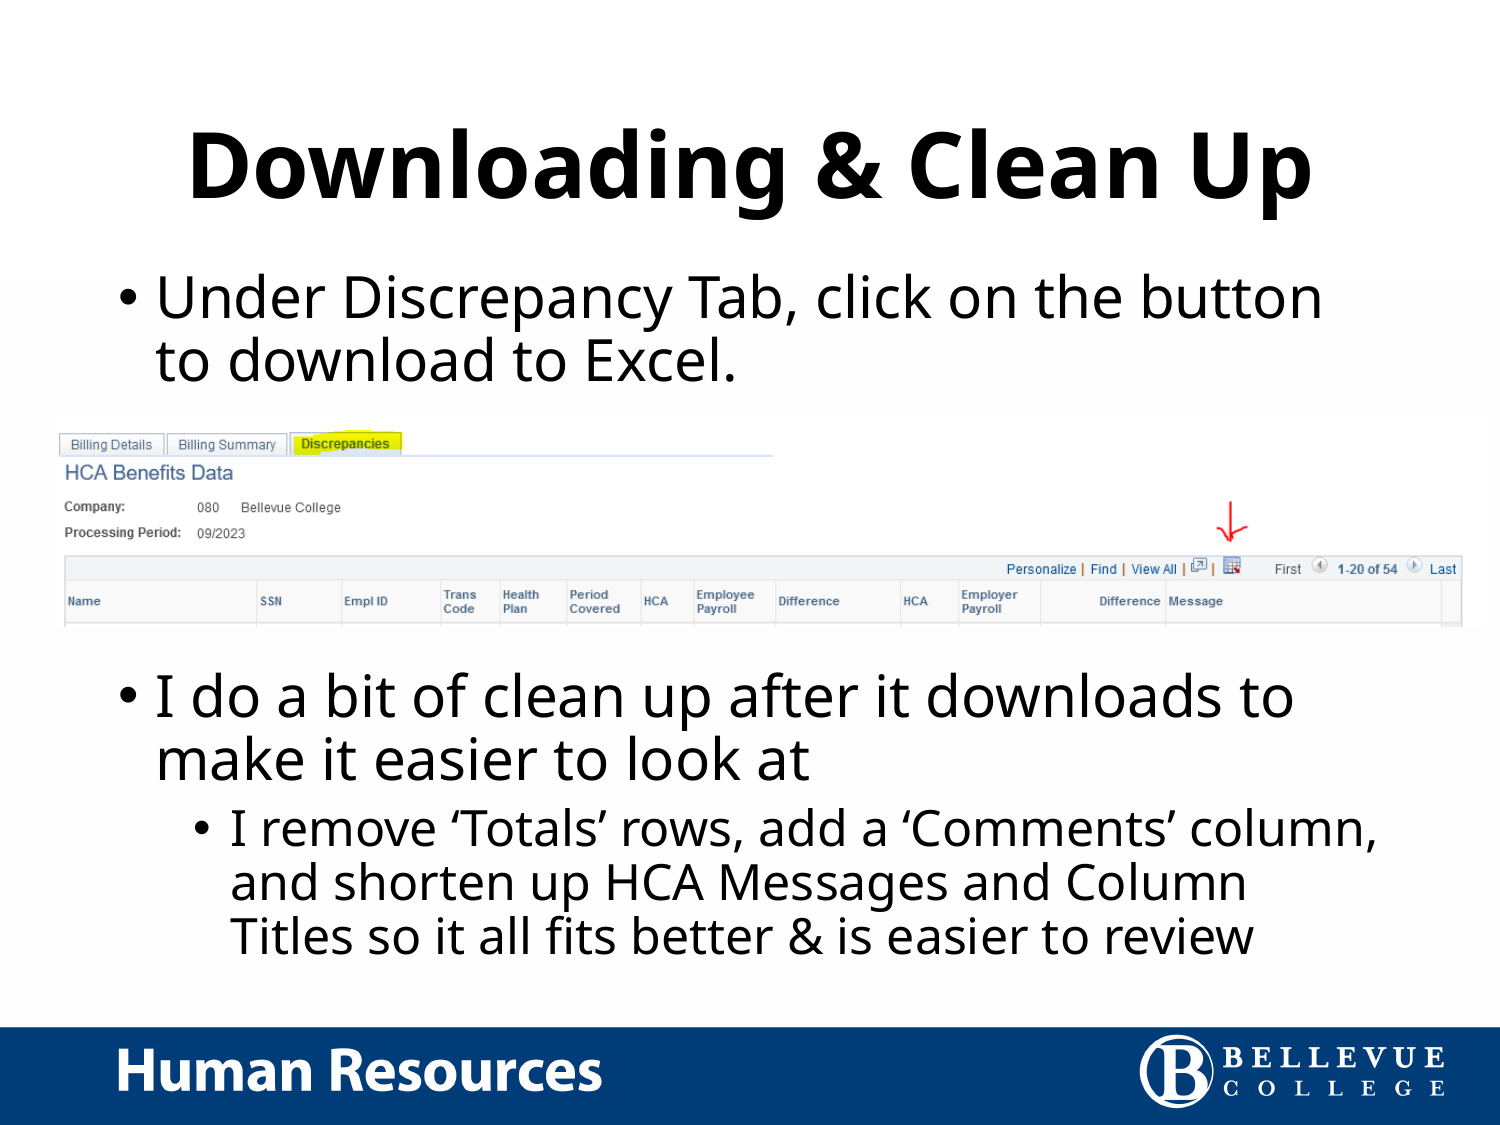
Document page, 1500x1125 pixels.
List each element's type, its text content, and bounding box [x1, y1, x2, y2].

title Downloading & Clean Up [103, 59, 1397, 261]
picture [0, 277, 1500, 1125]
list Under Discrepancy Tab, click on the button to download to Excel. I do a bit of clean up after it downloads to make it easier to look at I remove ‘Totals’ rows, add a ‘Comments’ column, and shorten up HCA Messages and Column Titles so it all fits better & is easier to review [103, 261, 1397, 417]
list Under Discrepancy Tab, click on the button to download to Excel. I do a bit of clean up after it downloads to make it easier to look at I remove ‘Totals’ rows, add a ‘Comments’ column, and shorten up HCA Messages and Column Titles so it all fits better & is easier to review [103, 627, 1397, 975]
